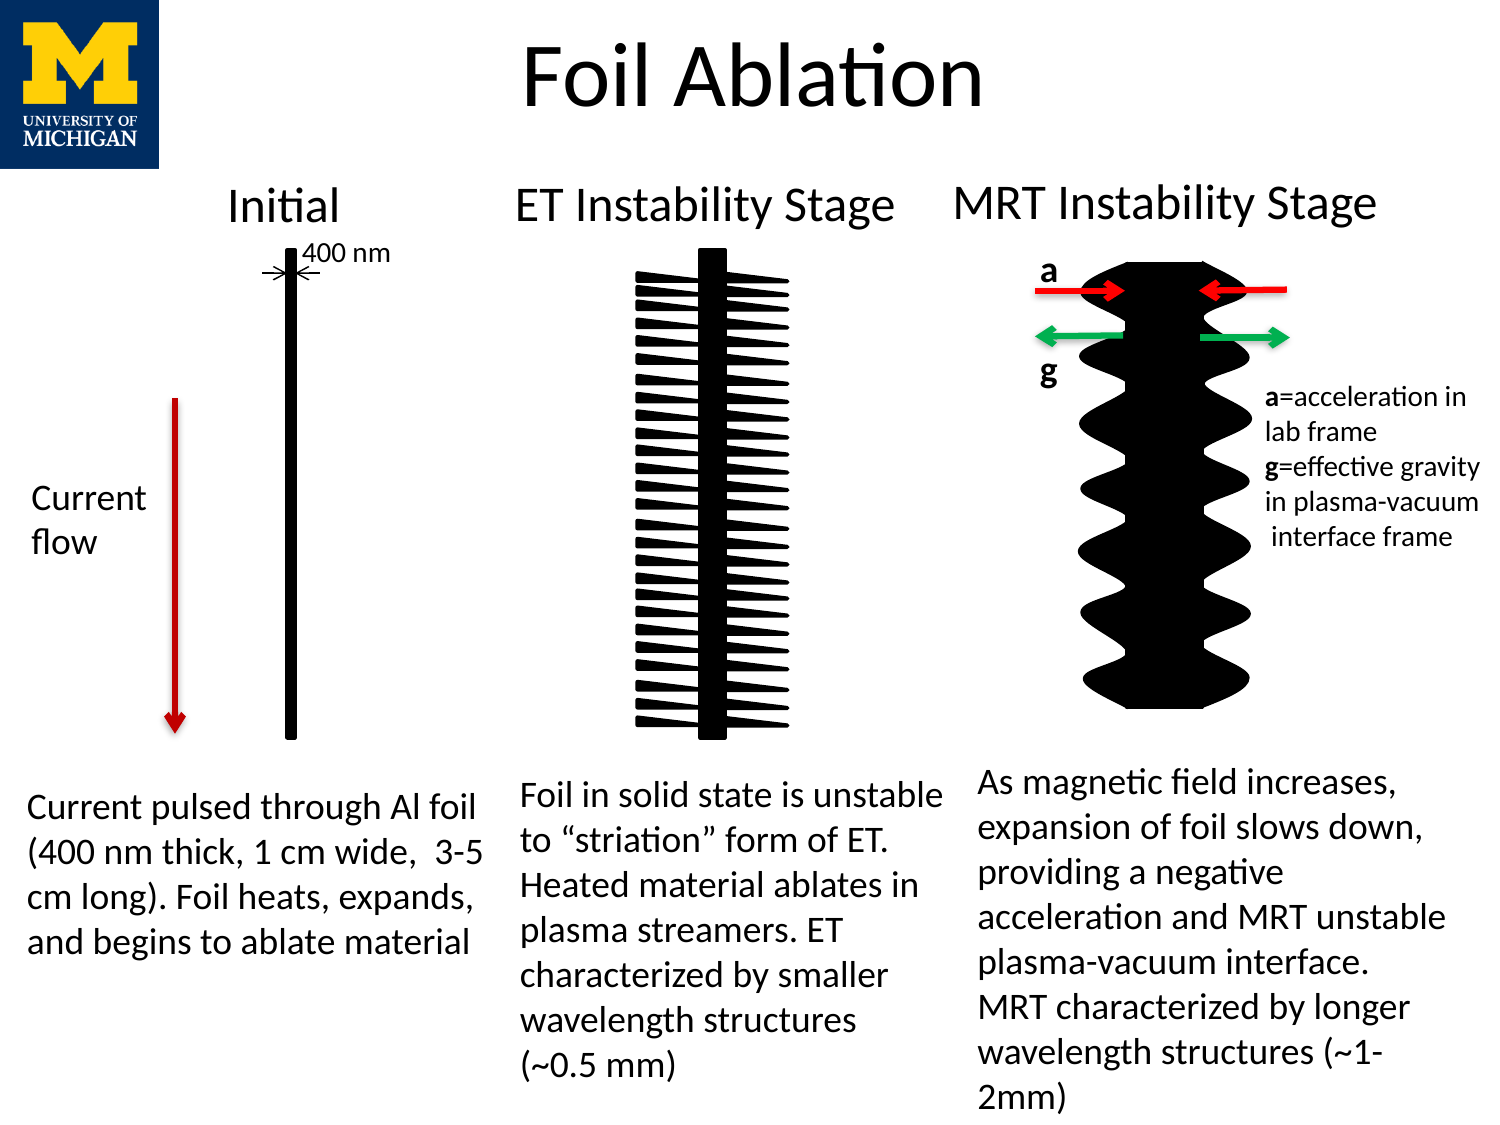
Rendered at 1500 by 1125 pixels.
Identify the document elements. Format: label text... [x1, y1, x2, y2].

title Foil Ablation [160, 0, 1430, 164]
text_box Current flow [16, 465, 170, 570]
text_box Current pulsed through Al foil (400 nm thick, 1 cm wide, 3-5 cm long). Foil heats, expands, and begins to ablate material [12, 774, 513, 970]
text_box ET Instability Stage [499, 164, 920, 240]
text_box MRT Instability Stage [937, 162, 1463, 238]
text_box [637, 249, 788, 738]
text_box a [1025, 237, 1092, 298]
text_box Current flow [179, 465, 188, 570]
picture [0, 0, 159, 169]
text_box [285, 277, 297, 740]
text_box g [1024, 337, 1059, 398]
text_box 400 nm [287, 226, 513, 277]
text_box Initial [212, 164, 375, 240]
text_box Foil in solid state is unstable to “striation” form of ET. Heated material ablates in plasma streamers. ET characterized by smaller wavelength structures (~0.5 mm) [504, 762, 962, 1093]
text_box As magnetic field increases, expansion of foil slows down, providing a negative acceleration and MRT unstable plasma-vacuum interface. MRT characterized by longer wavelength structures (~1-2mm) [962, 749, 1463, 1125]
text_box a=acceleration in lab frame g=effective gravity in plasma-vacuum interface frame [1255, 370, 1500, 560]
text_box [1079, 262, 1251, 708]
